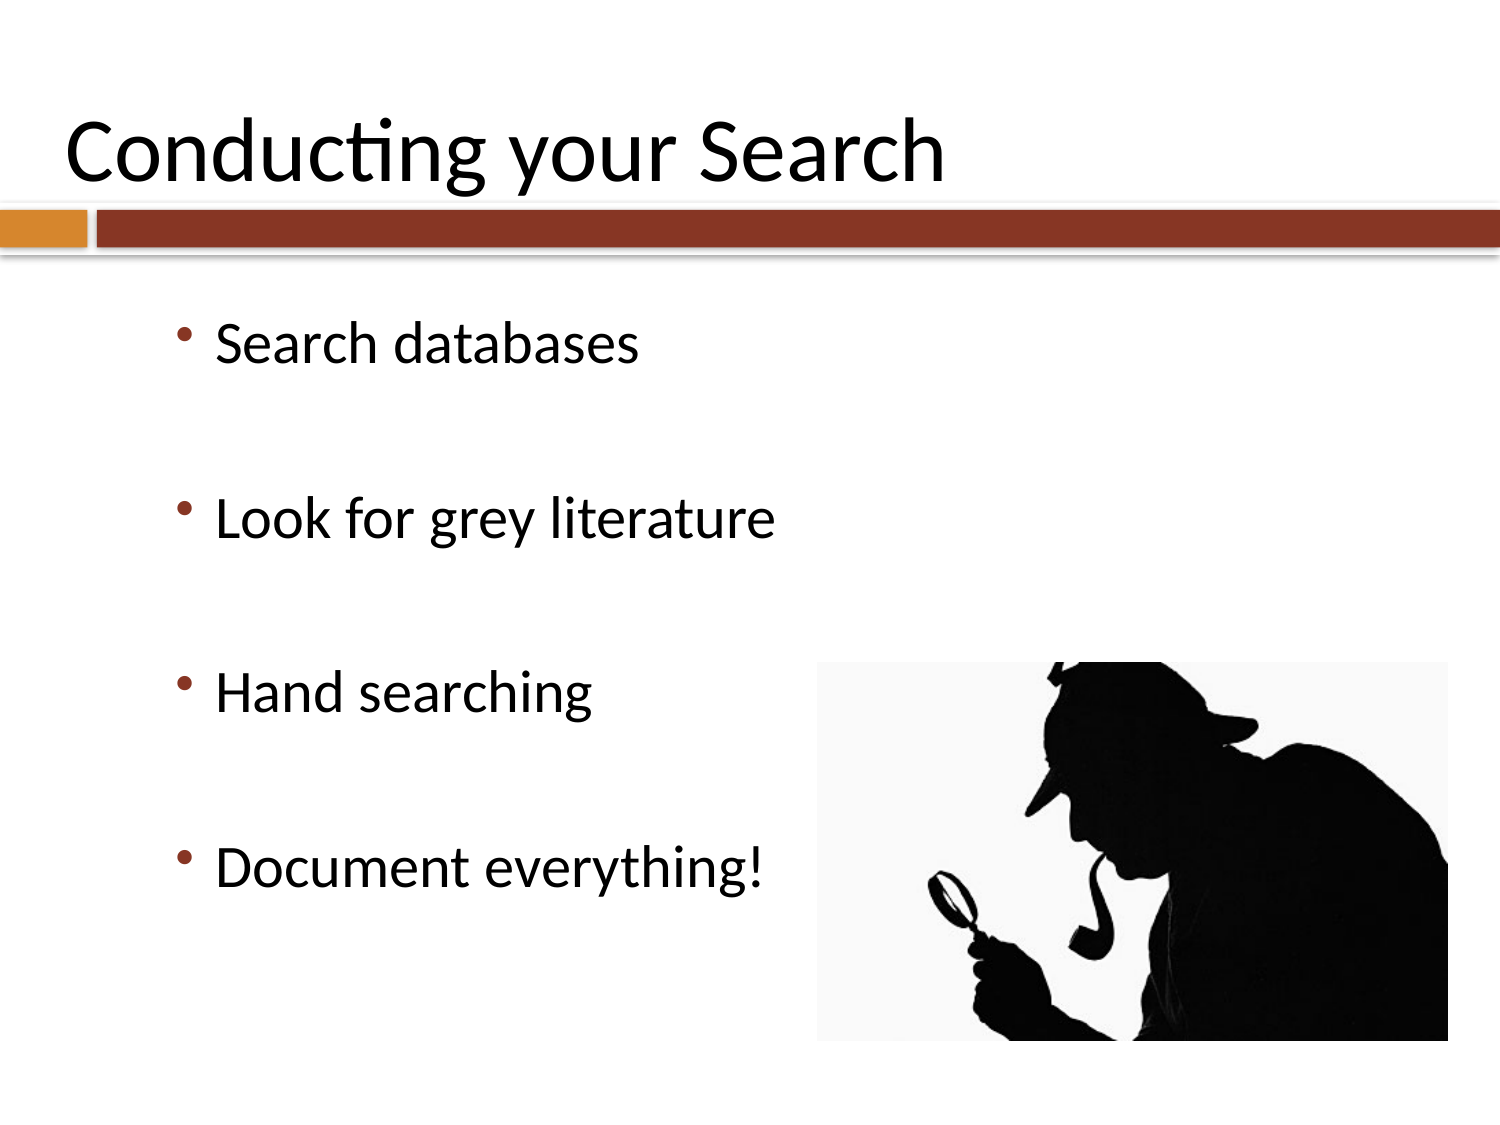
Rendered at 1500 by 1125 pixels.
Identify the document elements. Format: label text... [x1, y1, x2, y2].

picture [817, 662, 1449, 1041]
title Conducting your Search [50, 75, 1448, 169]
list Search databases Look for grey literature Hand searching Document everything! [50, 288, 1448, 849]
